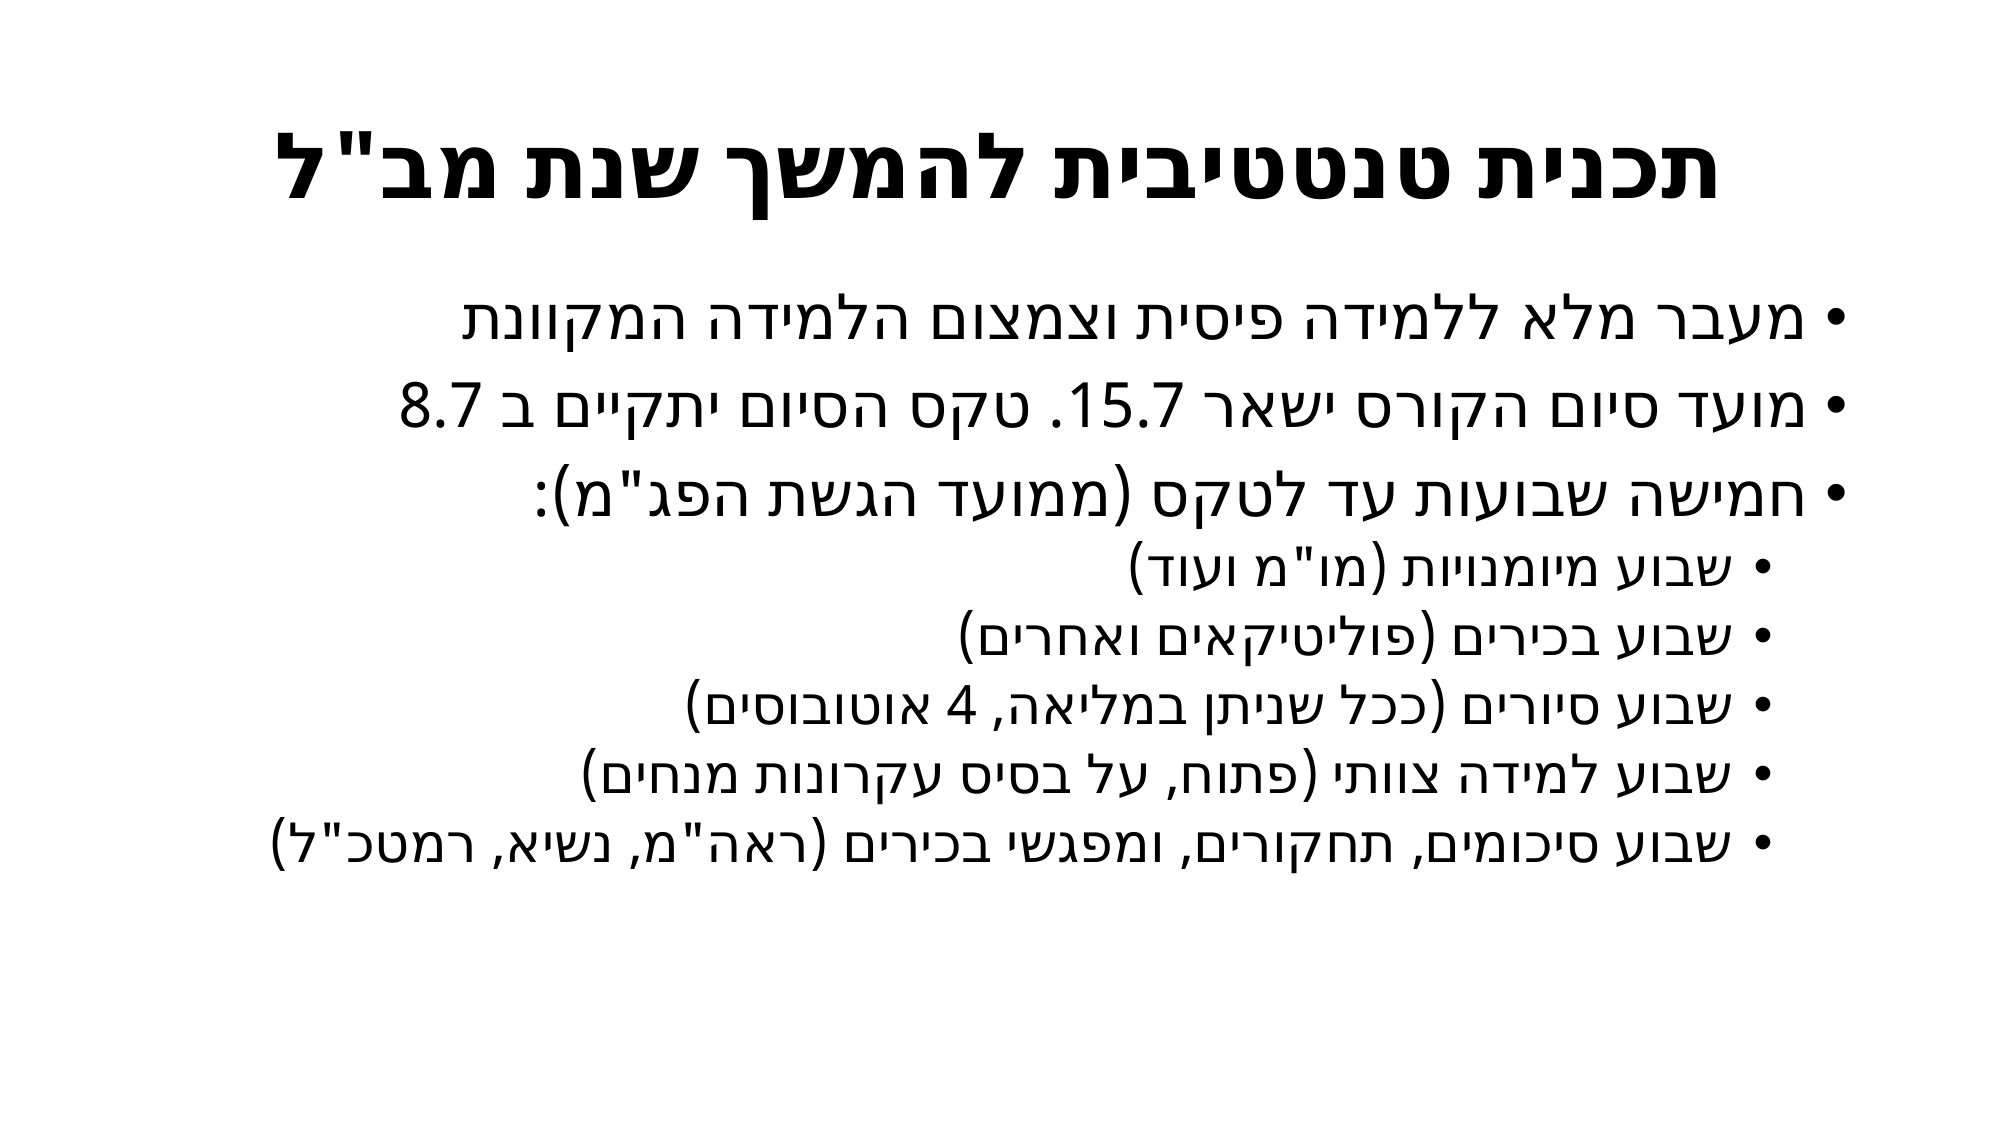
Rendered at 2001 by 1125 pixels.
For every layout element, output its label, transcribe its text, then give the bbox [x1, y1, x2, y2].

list מעבר מלא ללמידה פיסית וצמצום הלמידה המקוונת מועד סיום הקורס ישאר 15.7. טקס הסיום יתקיים ב 8.7 חמישה שבועות עד לטקס (ממועד הגשת הפג"מ): שבוע מיומנויות (מו"מ ועוד) שבוע בכירים (פוליטיקאים ואחרים) שבוע סיורים (ככל שניתן במליאה, 4 אוטובוסים) שבוע למידה צוותי (פתוח, על בסיס עקרונות מנחים) שבוע סיכומים, תחקורים, ומפגשי בכירים (ראה"מ, נשיא, רמטכ"ל) [137, 278, 1863, 1057]
title תכנית טנטטיבית להמשך שנת מב"ל [137, 59, 1863, 278]
